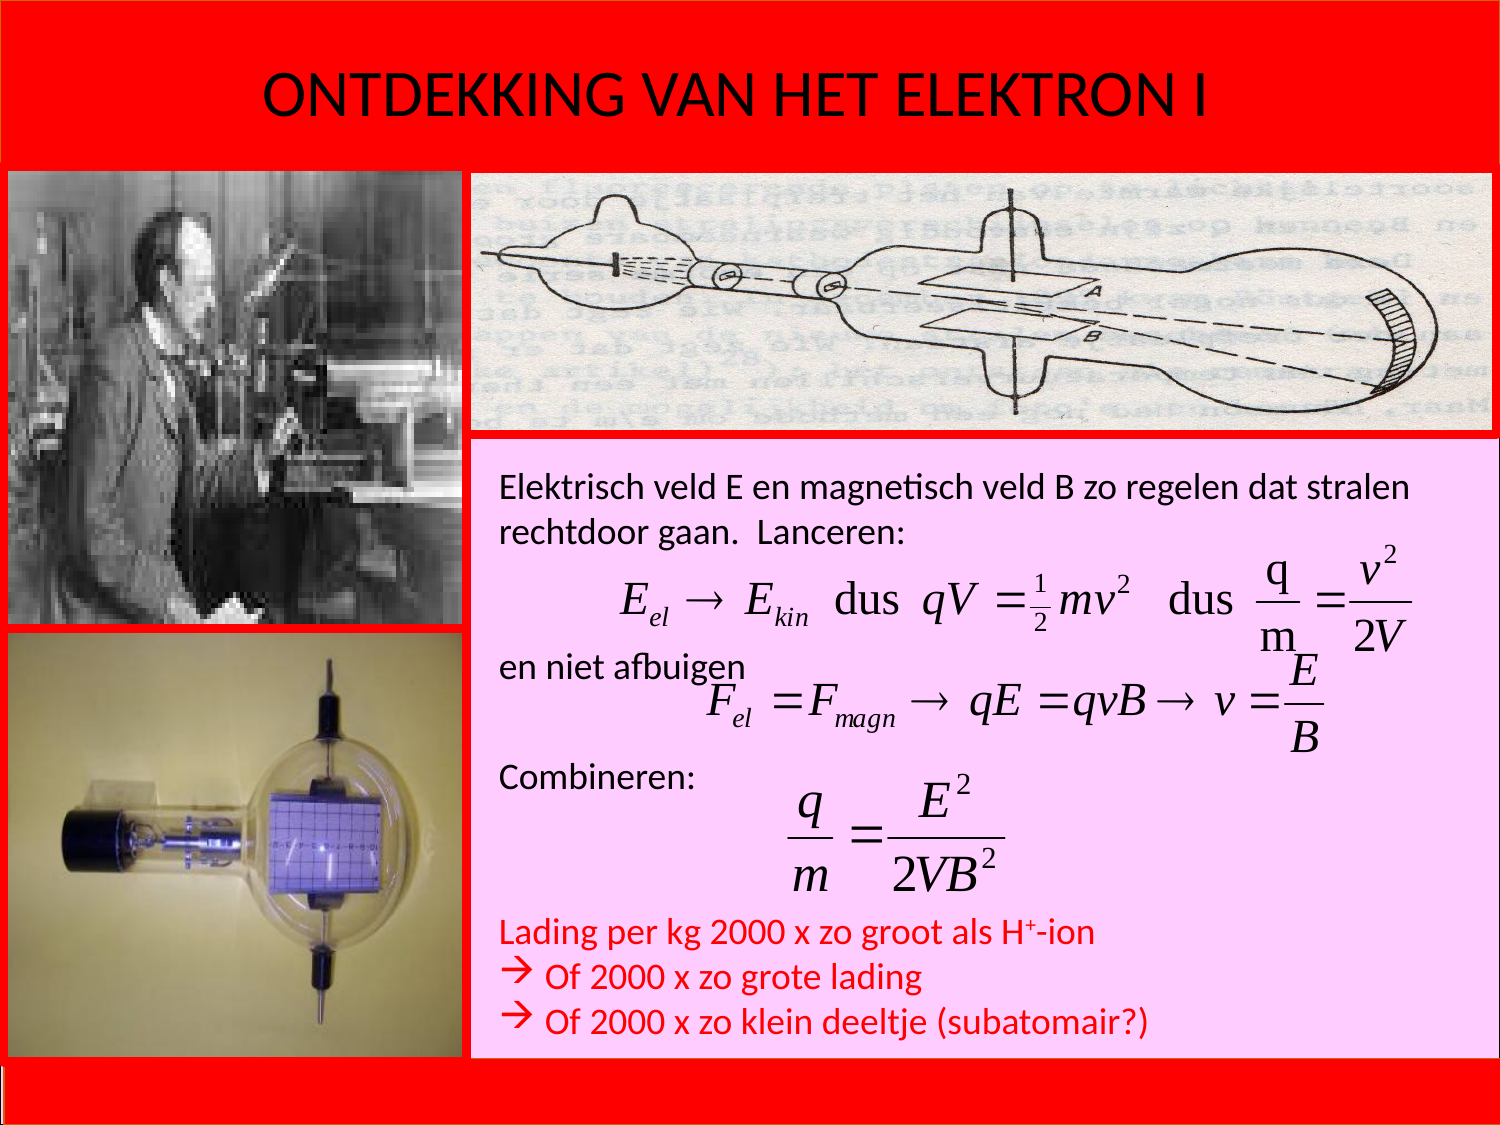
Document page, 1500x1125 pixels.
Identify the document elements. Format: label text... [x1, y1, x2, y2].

picture [7, 170, 463, 1058]
text_box [3, 1058, 1500, 1125]
text_box Ontdekking van het elektron I [247, 42, 1225, 138]
picture [468, 172, 1492, 430]
text_box [471, 438, 1500, 1058]
text_box [0, 0, 1500, 164]
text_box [483, 454, 1483, 1056]
